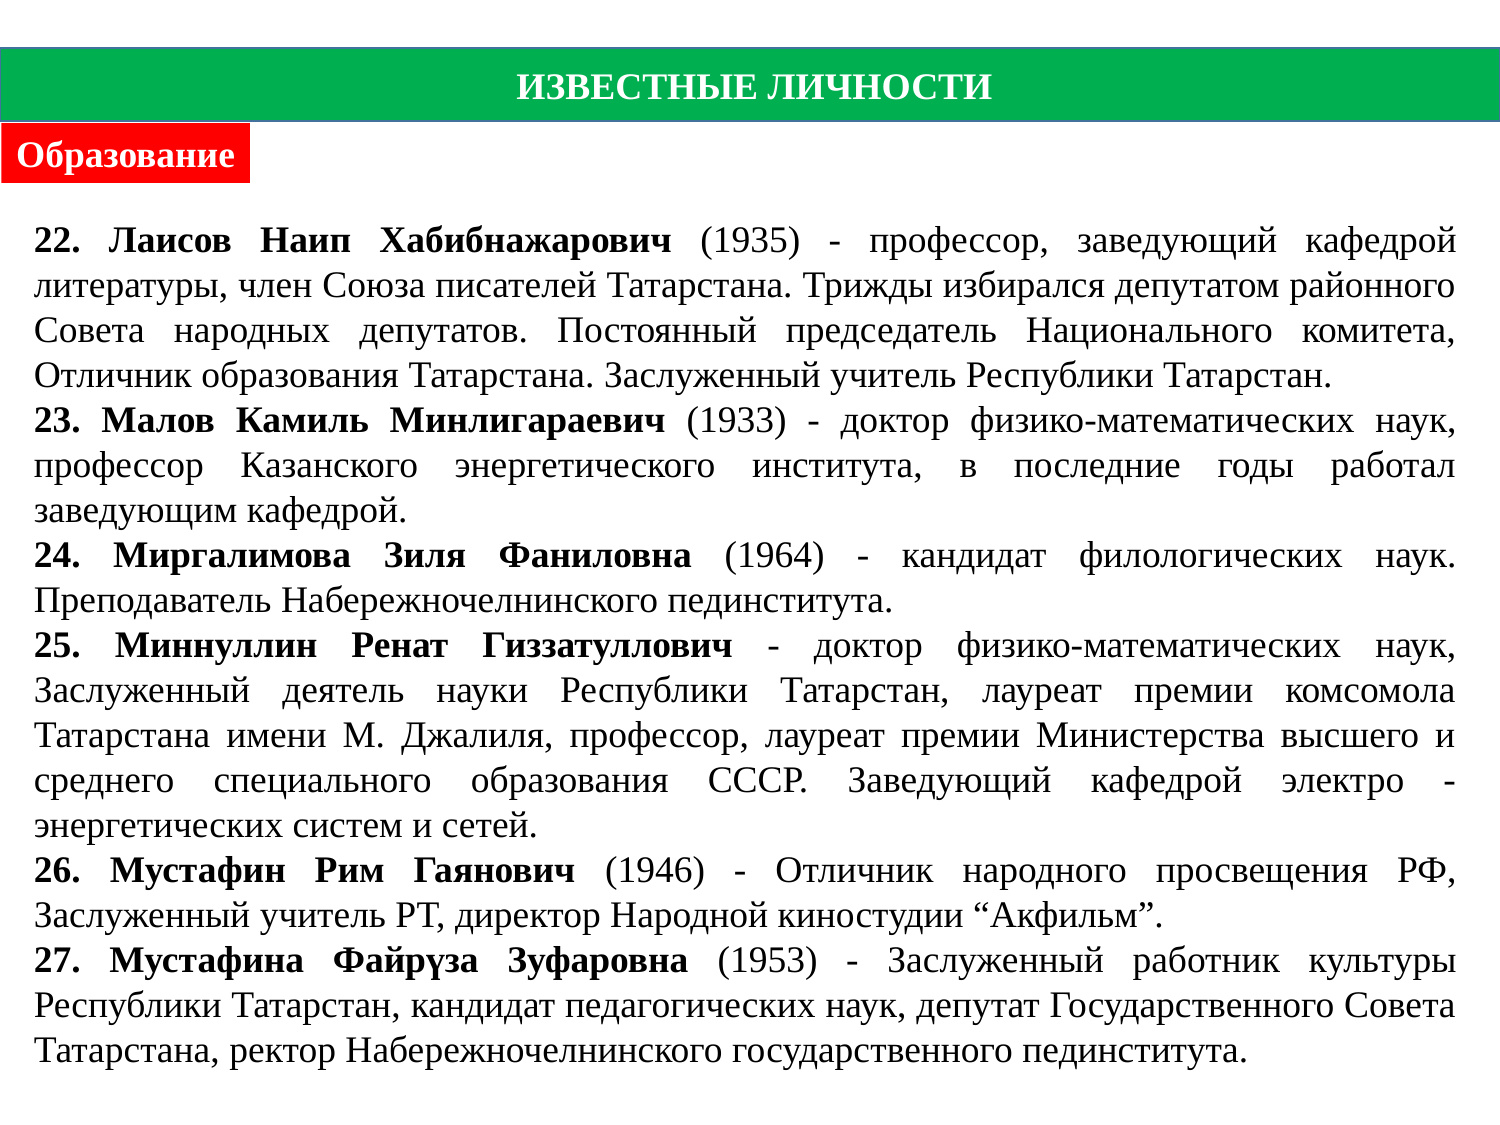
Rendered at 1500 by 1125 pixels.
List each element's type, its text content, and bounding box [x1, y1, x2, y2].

text_box 22. Лаисов Наип Хабибнажарович (1935) - профессор, заведующий кафедрой литературы, член Союза писателей Татарстана. Трижды избирался депутатом районного Совета народных депутатов. Постоянный председатель Национального комитета, Отличник образования Татарстана. Заслуженный учитель Республики Татарстан. 23. Малов Камиль Минлигараевич (1933) - доктор физико-математических наук, профессор Казанского энергетического института, в последние годы работал заведующим кафедрой. 24. Миргалимова Зиля Фаниловна (1964) - кандидат филологических наук. Преподаватель Набережночелнинского пединститута. 25. Миннуллин Ренат Гиззатуллович - доктор физико-математических наук, Заслуженный деятель науки Республики Татарстан, лауреат премии комсомола Татарстана имени М. Джалиля, профессор, лауреат премии Министерства высшего и среднего специального образования СССР. Заведующий кафедрой электро - энергетических систем и сетей. 26. Мустафин Рим Гаянович (1946) - Отличник народного просвещения РФ, Заслуженный учитель РТ, директор Народной киностудии “Акфильм”. 27. Мустафина Файрүза Зуфаровна (1953) - Заслуженный работник культуры Республики Татарстан, кандидат педагогических наук, депутат Государственного Совета Татарстана, ректор Набережночелнинского государственного пединститута. [18, 208, 1472, 1078]
text_box ИЗВЕСТНЫЕ ЛИЧНОСТИ [0, 47, 1500, 122]
text_box Образование [1, 123, 250, 183]
